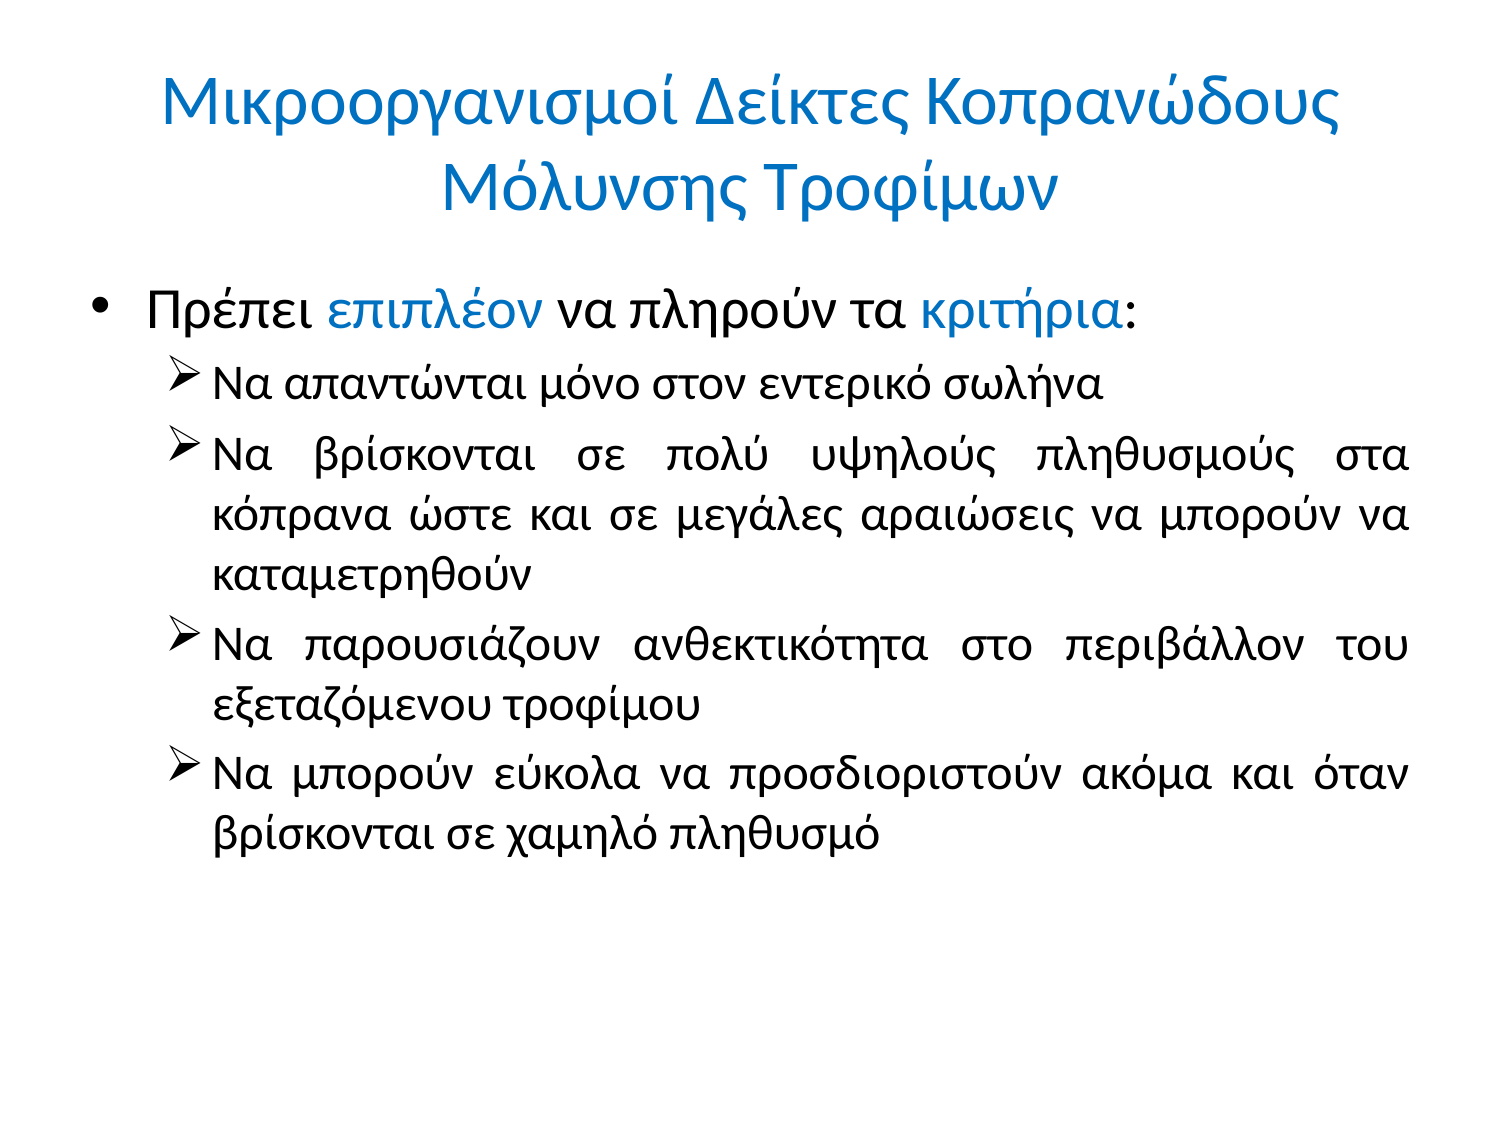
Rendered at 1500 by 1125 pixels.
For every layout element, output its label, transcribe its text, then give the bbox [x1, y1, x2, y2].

title Μικροοργανισμοί Δείκτες Κοπρανώδους Μόλυνσης Τροφίμων [75, 45, 1425, 233]
list Πρέπει επιπλέον να πληρούν τα κριτήρια: Να απαντώνται μόνο στον εντερικό σωλήνα Να βρίσκονται σε πολύ υψηλούς πληθυσμούς στα κόπρανα ώστε και σε μεγάλες αραιώσεις να μπορούν να καταμετρηθούν Να παρουσιάζουν ανθεκτικότητα στο περιβάλλον του εξεταζόμενου τροφίμου Να μπορούν εύκολα να προσδιοριστούν ακόμα και όταν βρίσκονται σε χαμηλό πληθυσμό [75, 262, 1425, 1005]
